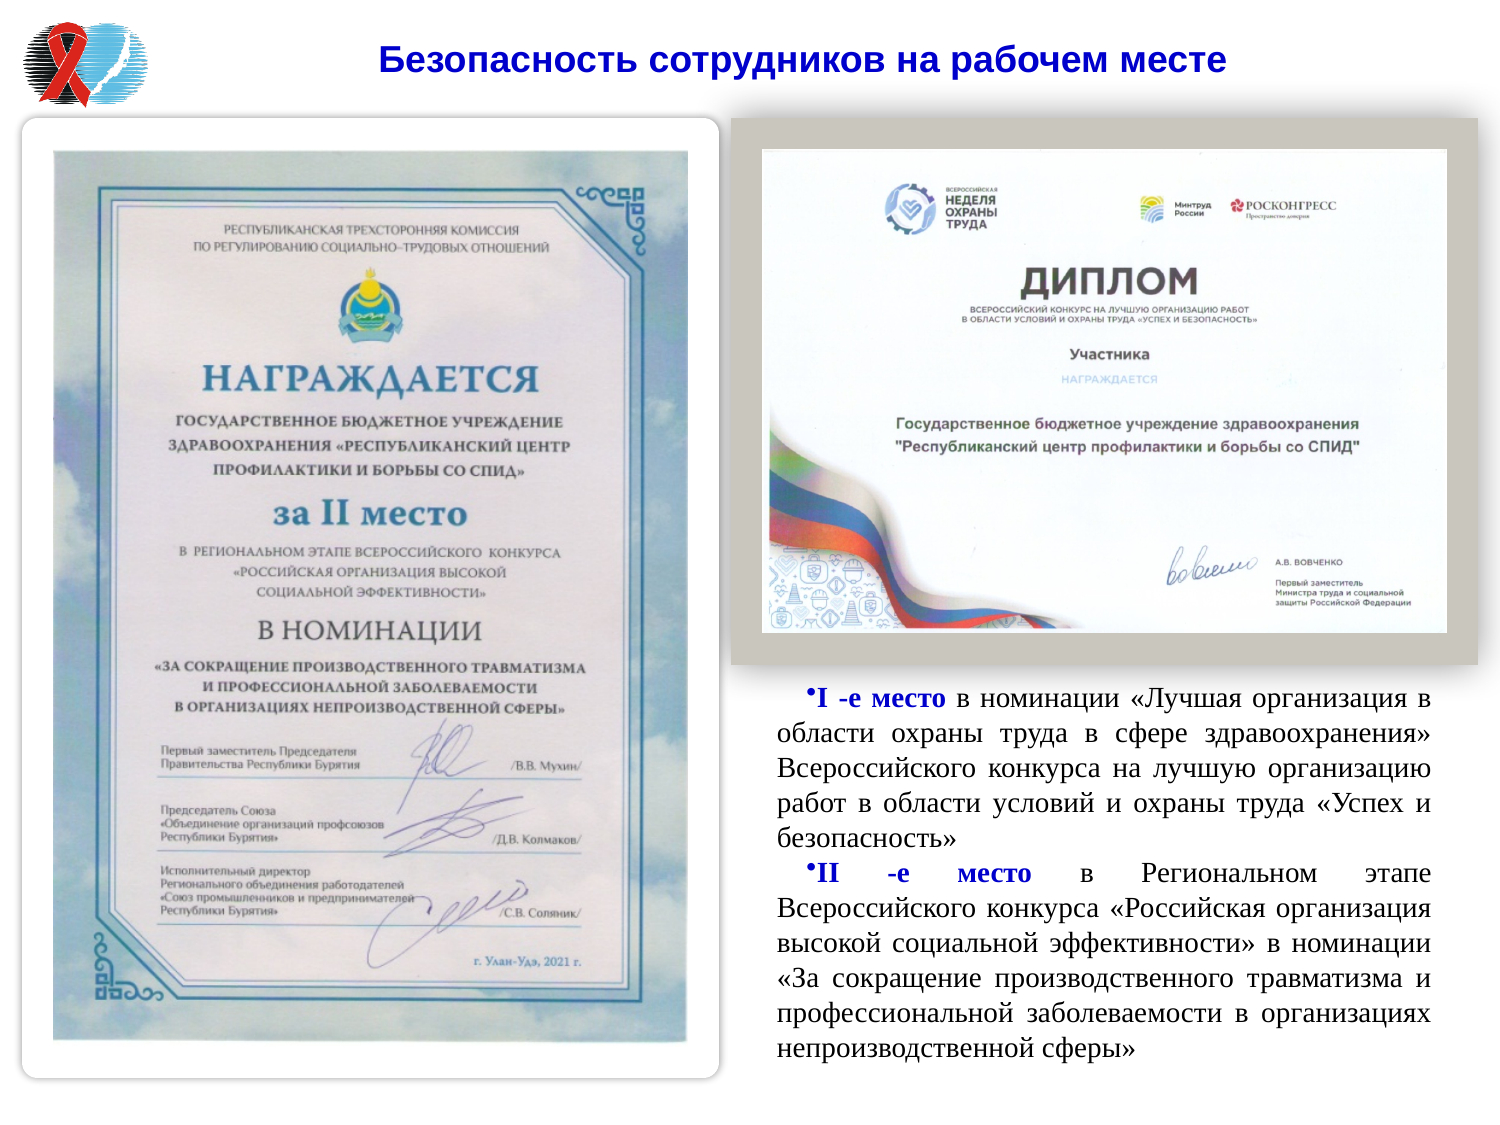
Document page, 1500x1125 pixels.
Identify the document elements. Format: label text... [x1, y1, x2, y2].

text_box I -е место в номинации «Лучшая организация в области охраны труда в сфере здравоохранения» Всероссийского конкурса на лучшую организацию работ в области условий и охраны труда «Успех и безопасность» II -е место в Региональном этапе Всероссийского конкурса «Российская организация высокой социальной эффективности» в номинации «За сокращение производственного травматизма и профессиональной заболеваемости в организациях непроизводственной сферы» [761, 670, 1447, 1071]
picture [23, 18, 148, 110]
text_box Безопасность сотрудников на рабочем месте [53, 0, 1500, 120]
picture [762, 48, 1447, 734]
picture [52, 148, 688, 1047]
